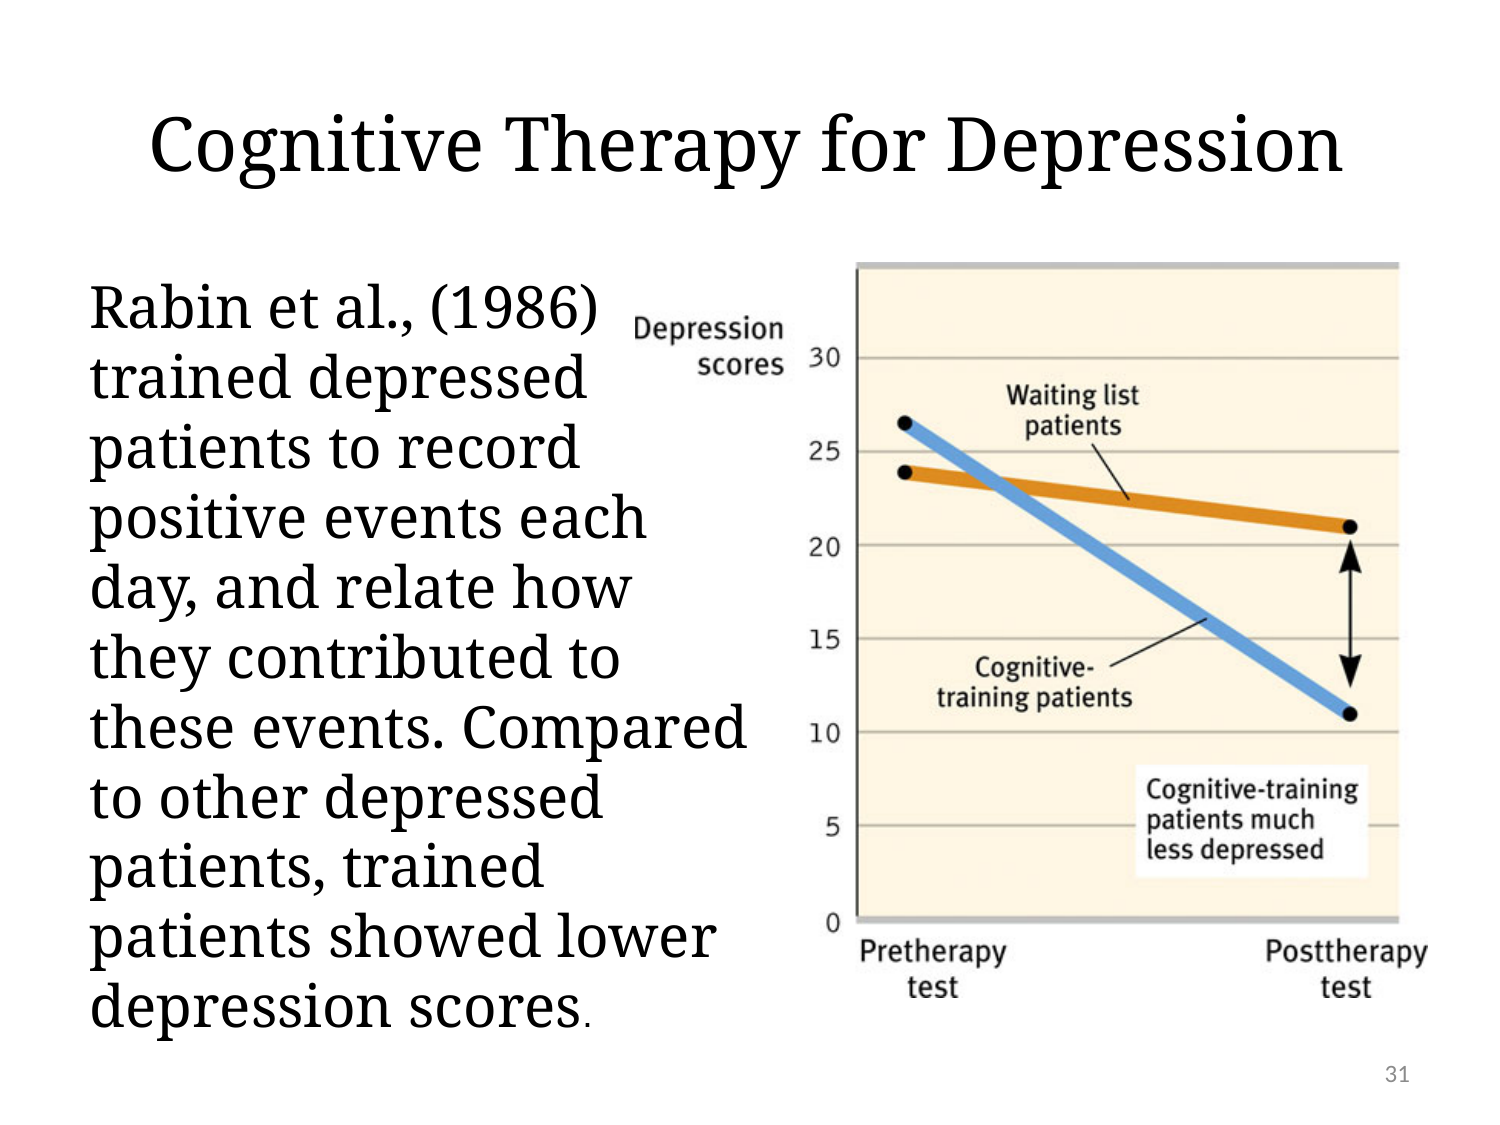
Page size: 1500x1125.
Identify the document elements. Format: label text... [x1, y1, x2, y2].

title Cognitive Therapy for Depression [109, 47, 1386, 236]
text_box Rabin et al., (1986) trained depressed patients to record positive events each day, and relate how they contributed to these events. Compared to other depressed patients, trained patients showed lower depression scores. [75, 262, 770, 1013]
slide_number 31 [1074, 1042, 1425, 1103]
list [634, 262, 1428, 998]
